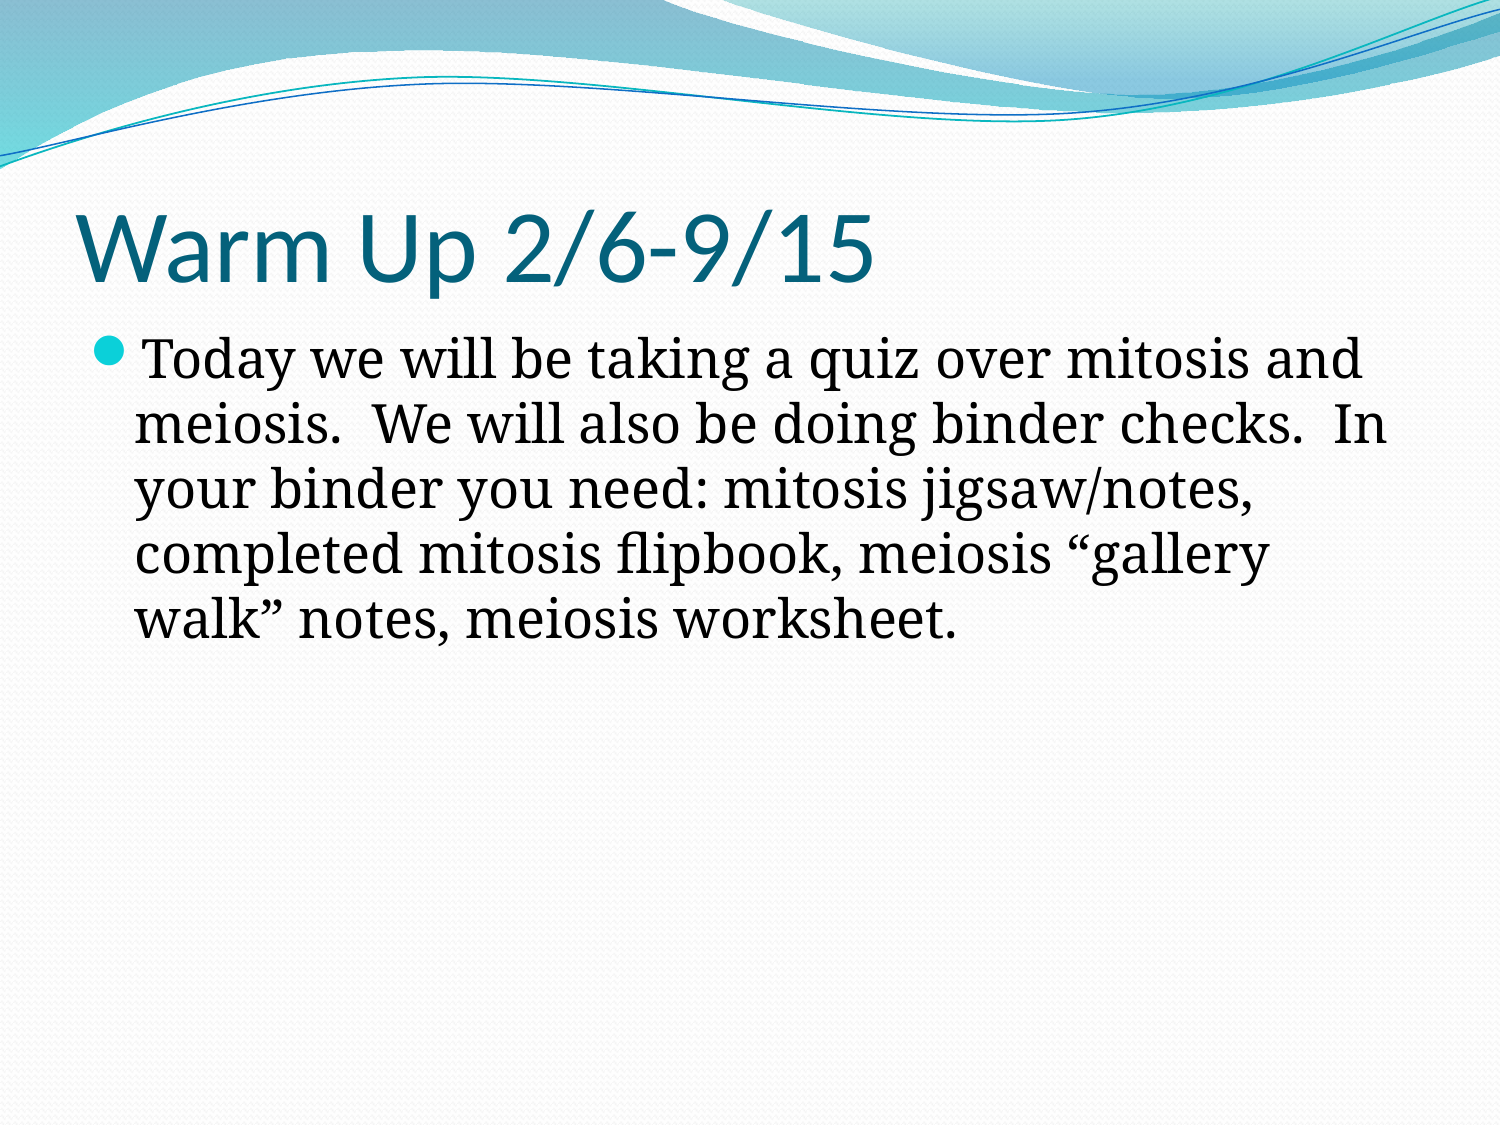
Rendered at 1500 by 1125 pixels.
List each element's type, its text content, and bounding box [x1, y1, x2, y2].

title Warm Up 2/6-9/15 [75, 115, 1425, 303]
list Today we will be taking a quiz over mitosis and meiosis. We will also be doing binder checks. In your binder you need: mitosis jigsaw/notes, completed mitosis flipbook, meiosis “gallery walk” notes, meiosis worksheet. [75, 317, 1425, 1038]
